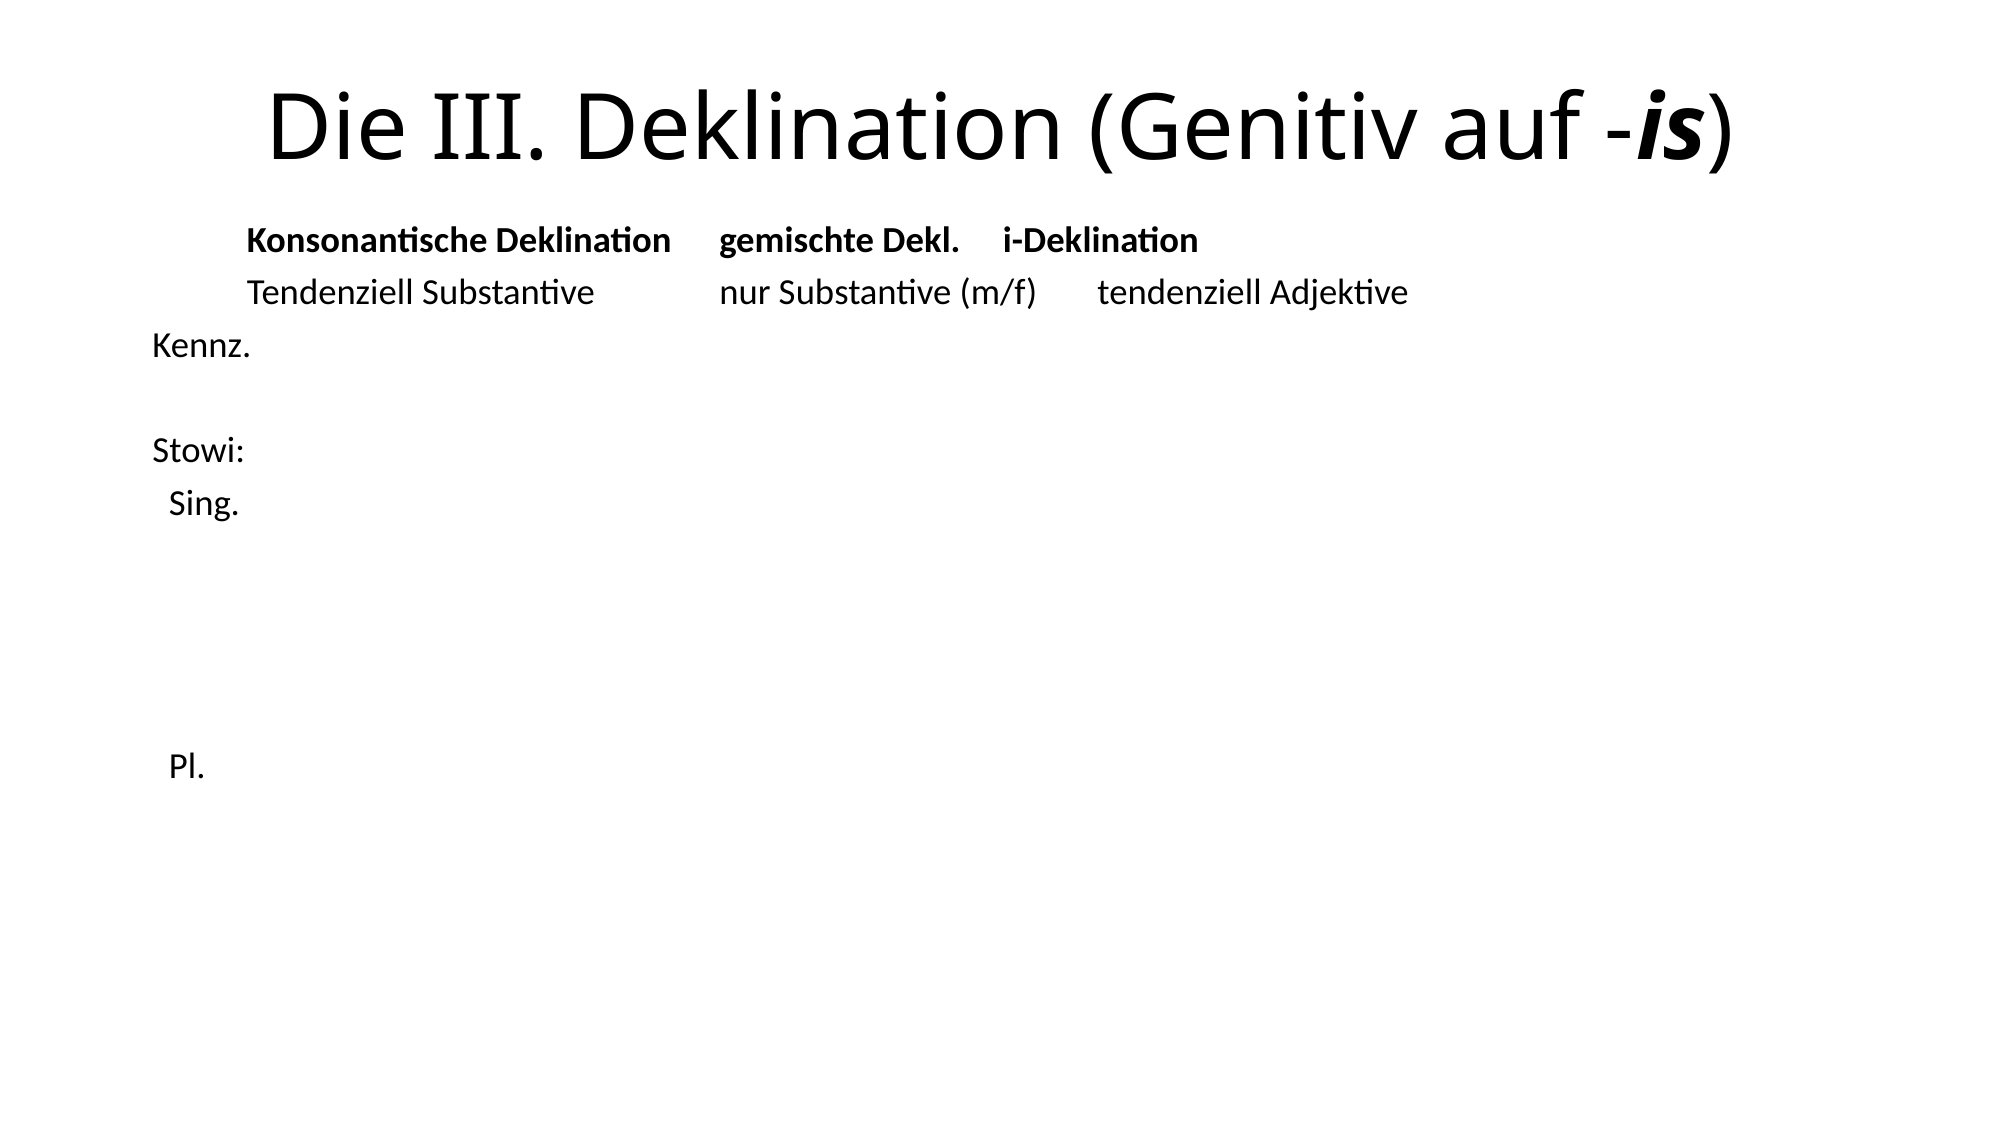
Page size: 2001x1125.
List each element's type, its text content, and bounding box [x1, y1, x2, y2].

title Die III. Deklination (Genitiv auf -is) [137, 59, 1863, 200]
list Konsonantische Deklination gemischte Dekl. i-Deklination Tendenziell Substantive nur Substantive (m/f) tendenziell Adjektive Kennz. Stowi: Sing. Pl. [137, 212, 1863, 1014]
